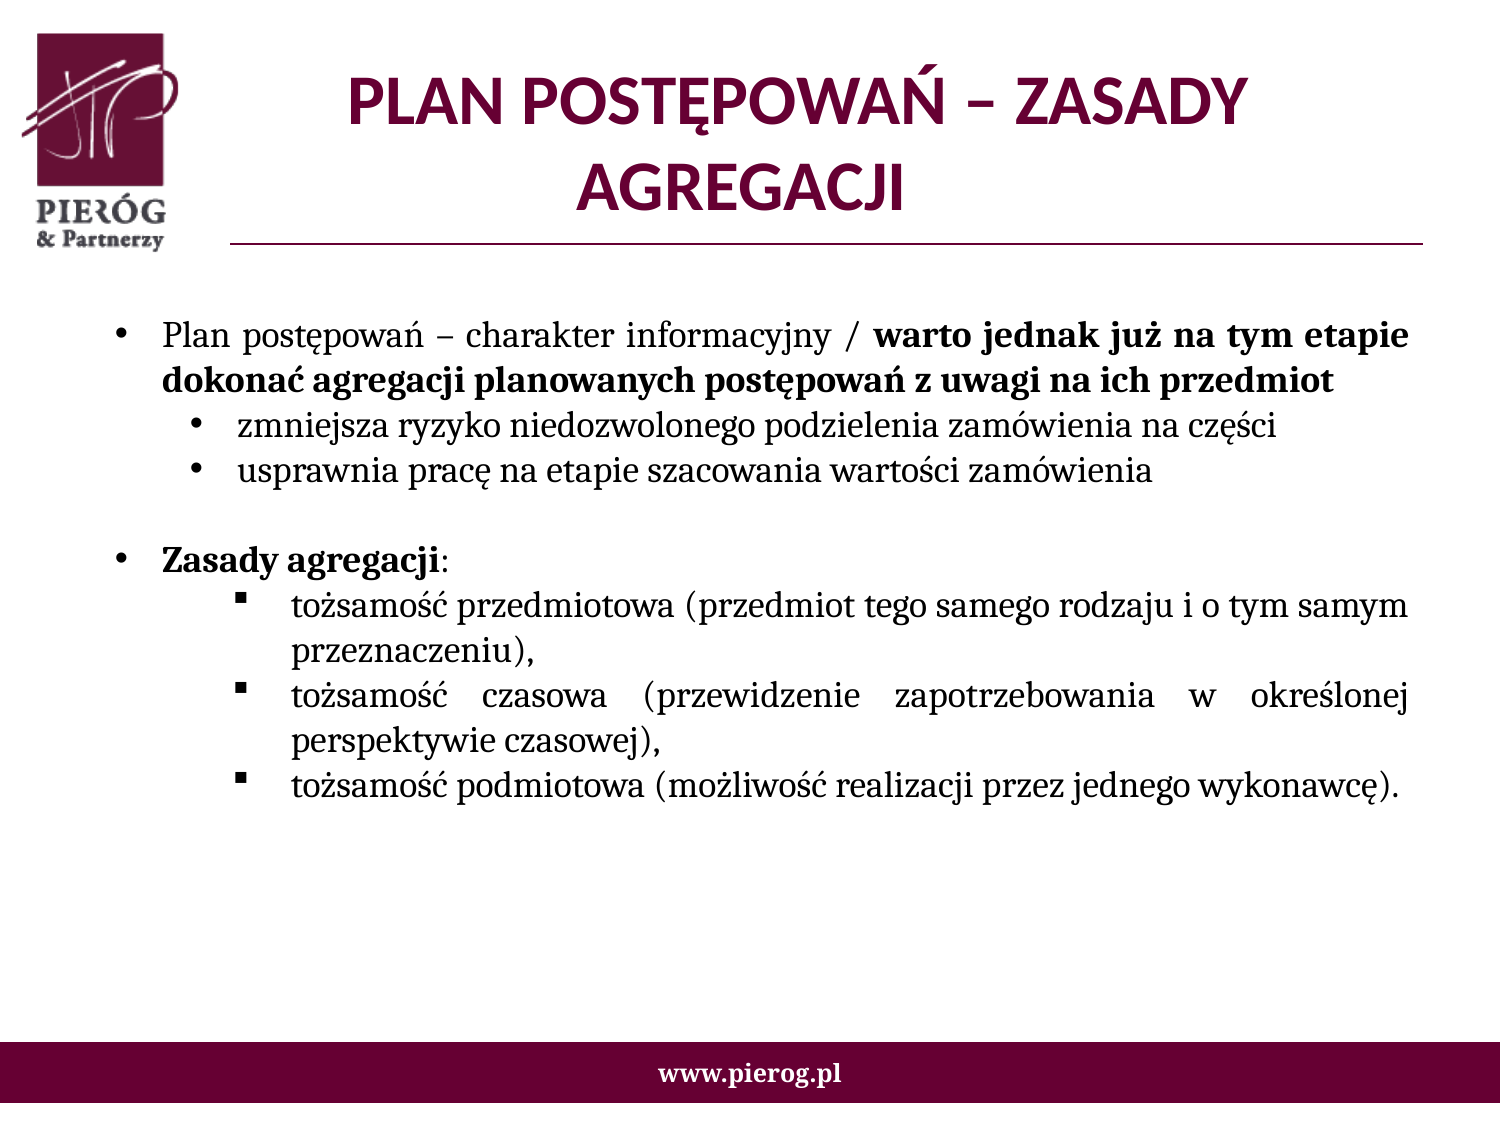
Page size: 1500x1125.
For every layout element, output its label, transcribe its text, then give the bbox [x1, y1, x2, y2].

title PLAN POSTĘPOWAŃ – ZASADY AGREGACJI [75, 45, 1425, 233]
text_box Plan postępowań – charakter informacyjny / warto jednak już na tym etapie dokonać agregacji planowanych postępowań z uwagi na ich przedmiot zmniejsza ryzyko niedozwolonego podzielenia zamówienia na części usprawnia pracę na etapie szacowania wartości zamówienia Zasady agregacji: tożsamość przedmiotowa (przedmiot tego samego rodzaju i o tym samym przeznaczeniu), tożsamość czasowa (przewidzenie zapotrzebowania w określonej perspektywie czasowej), tożsamość podmiotowa (możliwość realizacji przez jednego wykonawcę). [100, 302, 1425, 813]
picture [0, 0, 205, 279]
